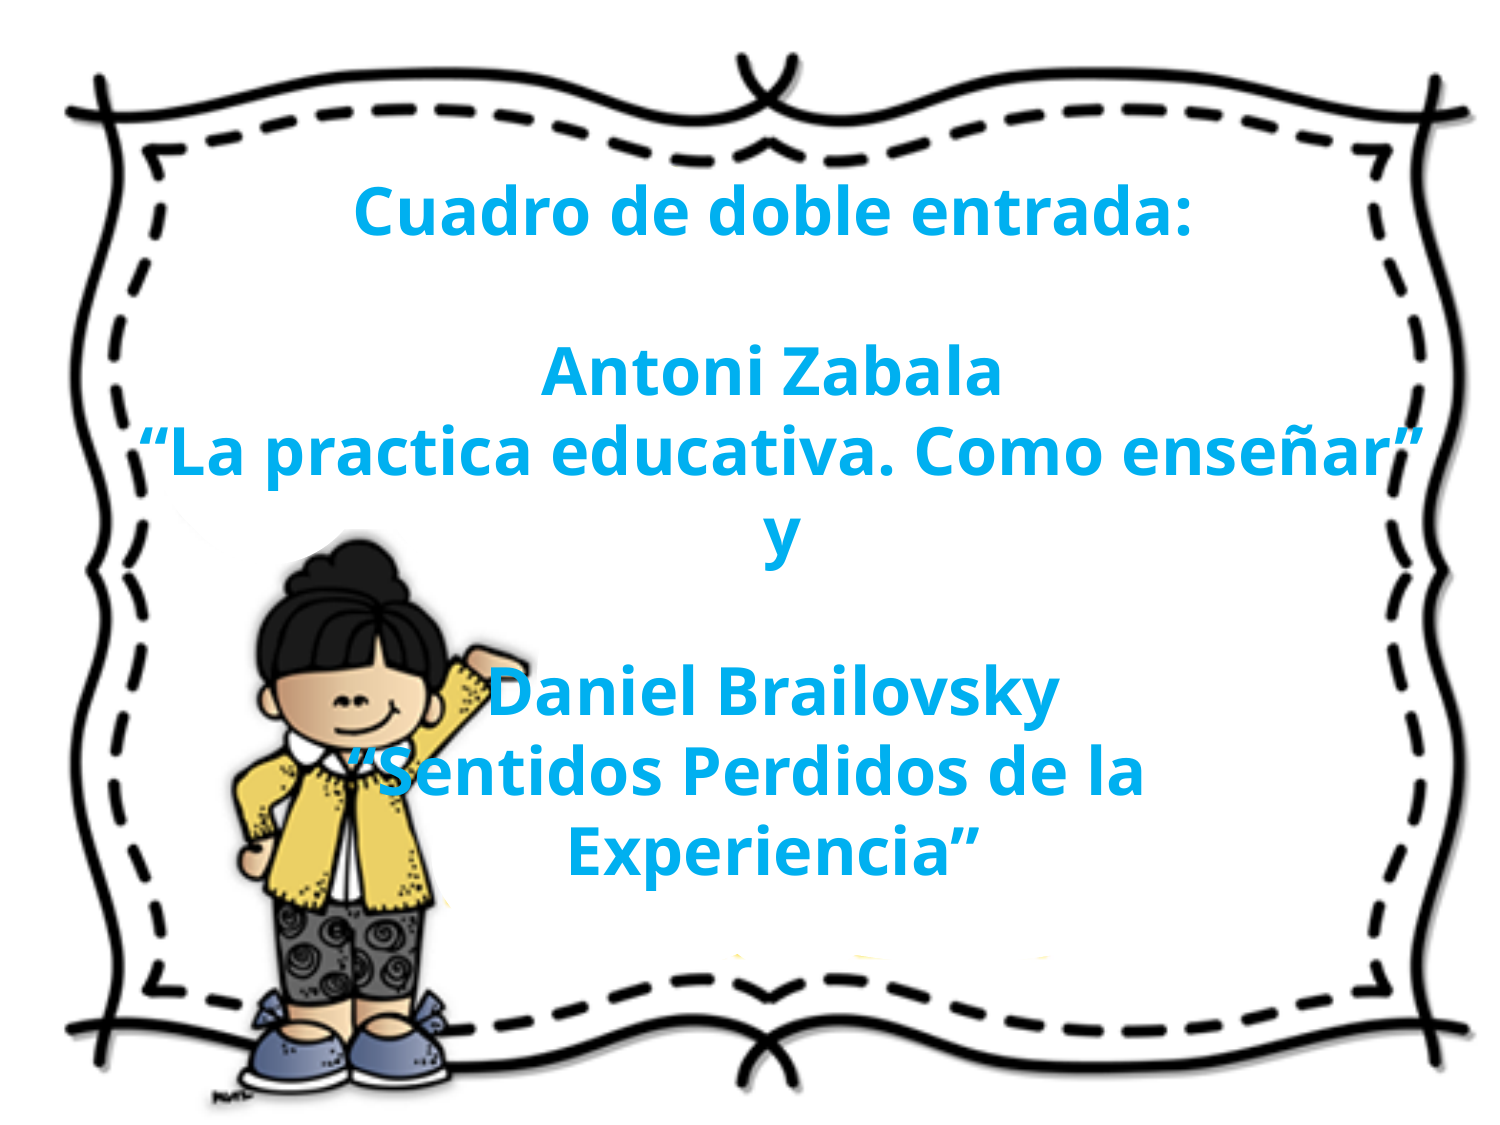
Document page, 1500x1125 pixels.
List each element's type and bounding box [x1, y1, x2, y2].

text_box [0, 0, 1500, 1125]
